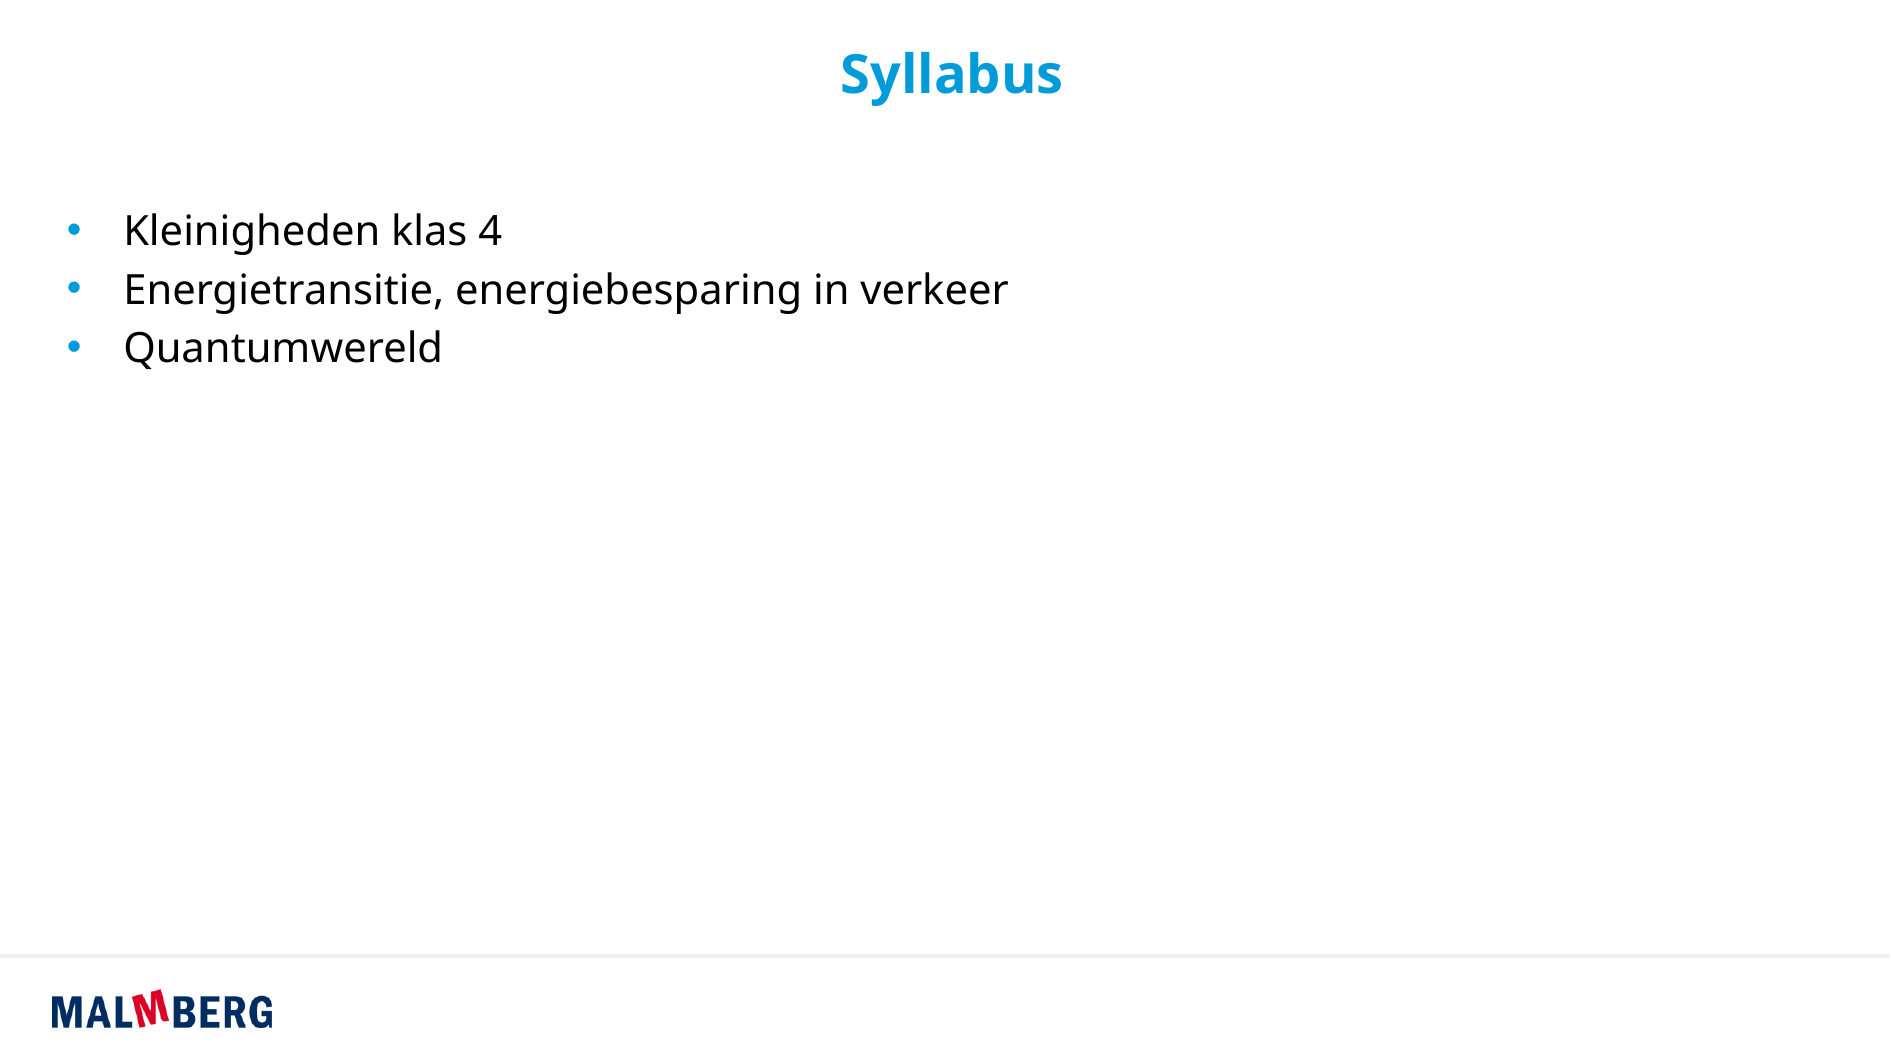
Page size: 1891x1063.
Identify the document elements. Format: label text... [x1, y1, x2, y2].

title Syllabus [51, 42, 1853, 175]
list Kleinigheden klas 4 Energietransitie, energiebesparing in verkeer Quantumwereld [51, 196, 1853, 923]
picture [52, 989, 272, 1028]
